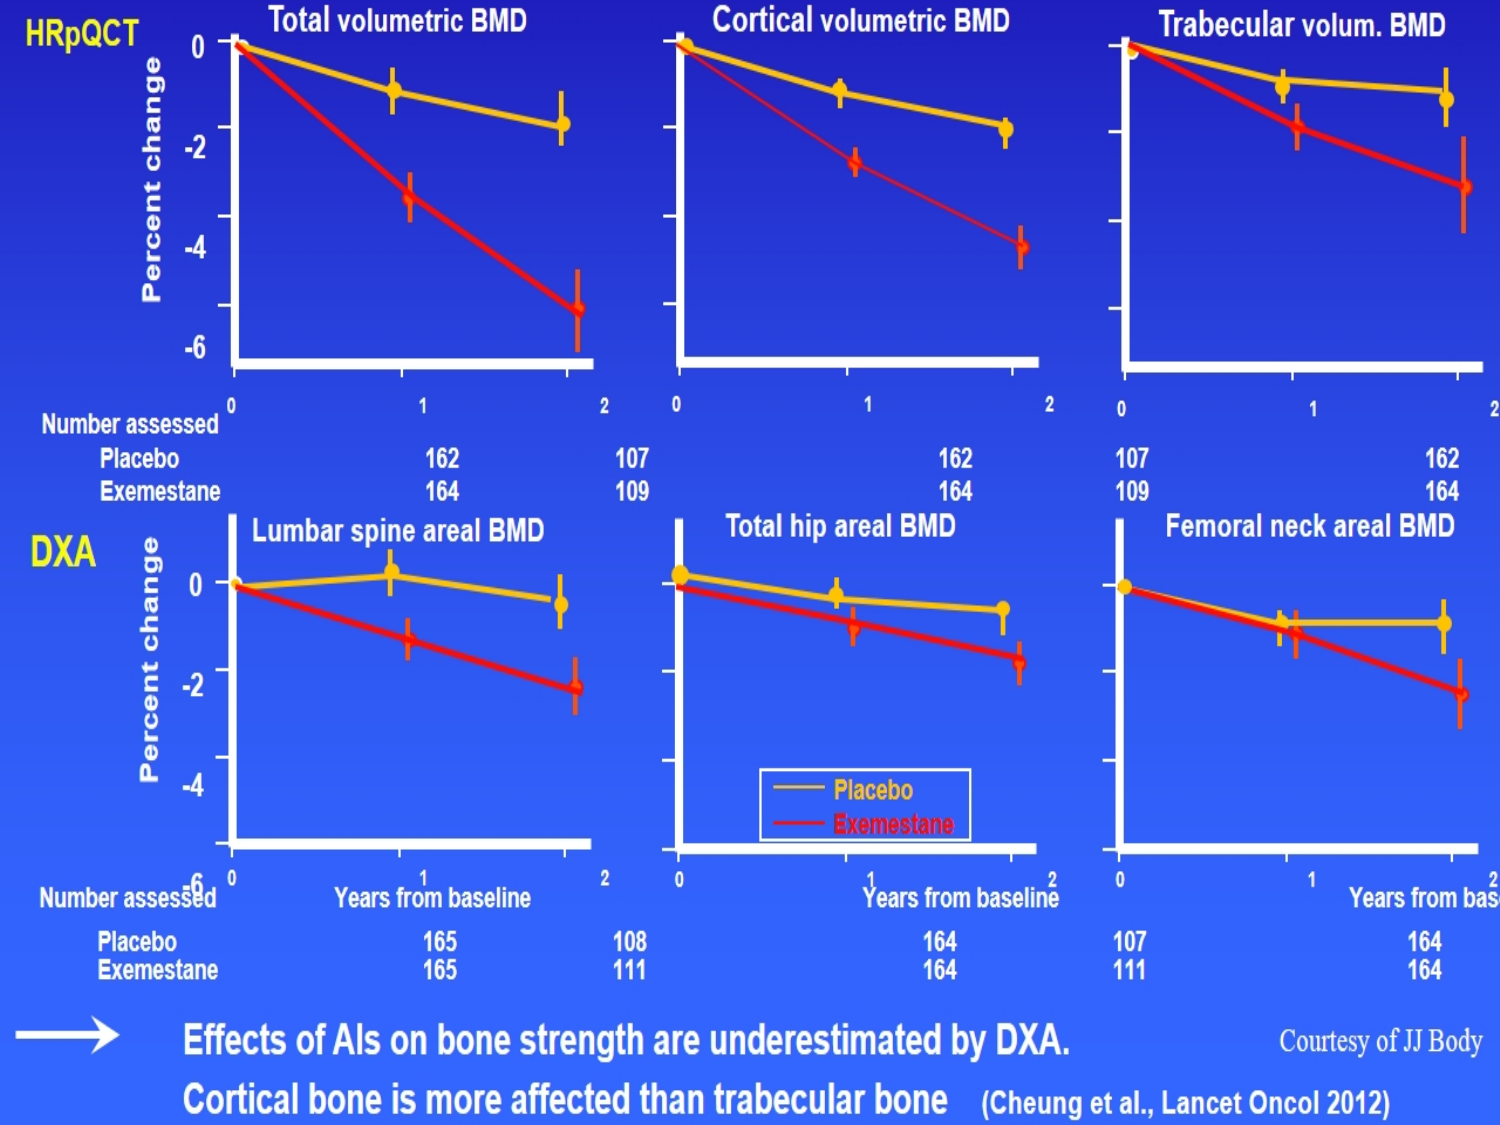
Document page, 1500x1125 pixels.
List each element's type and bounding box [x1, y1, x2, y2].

list [0, 0, 1500, 1125]
